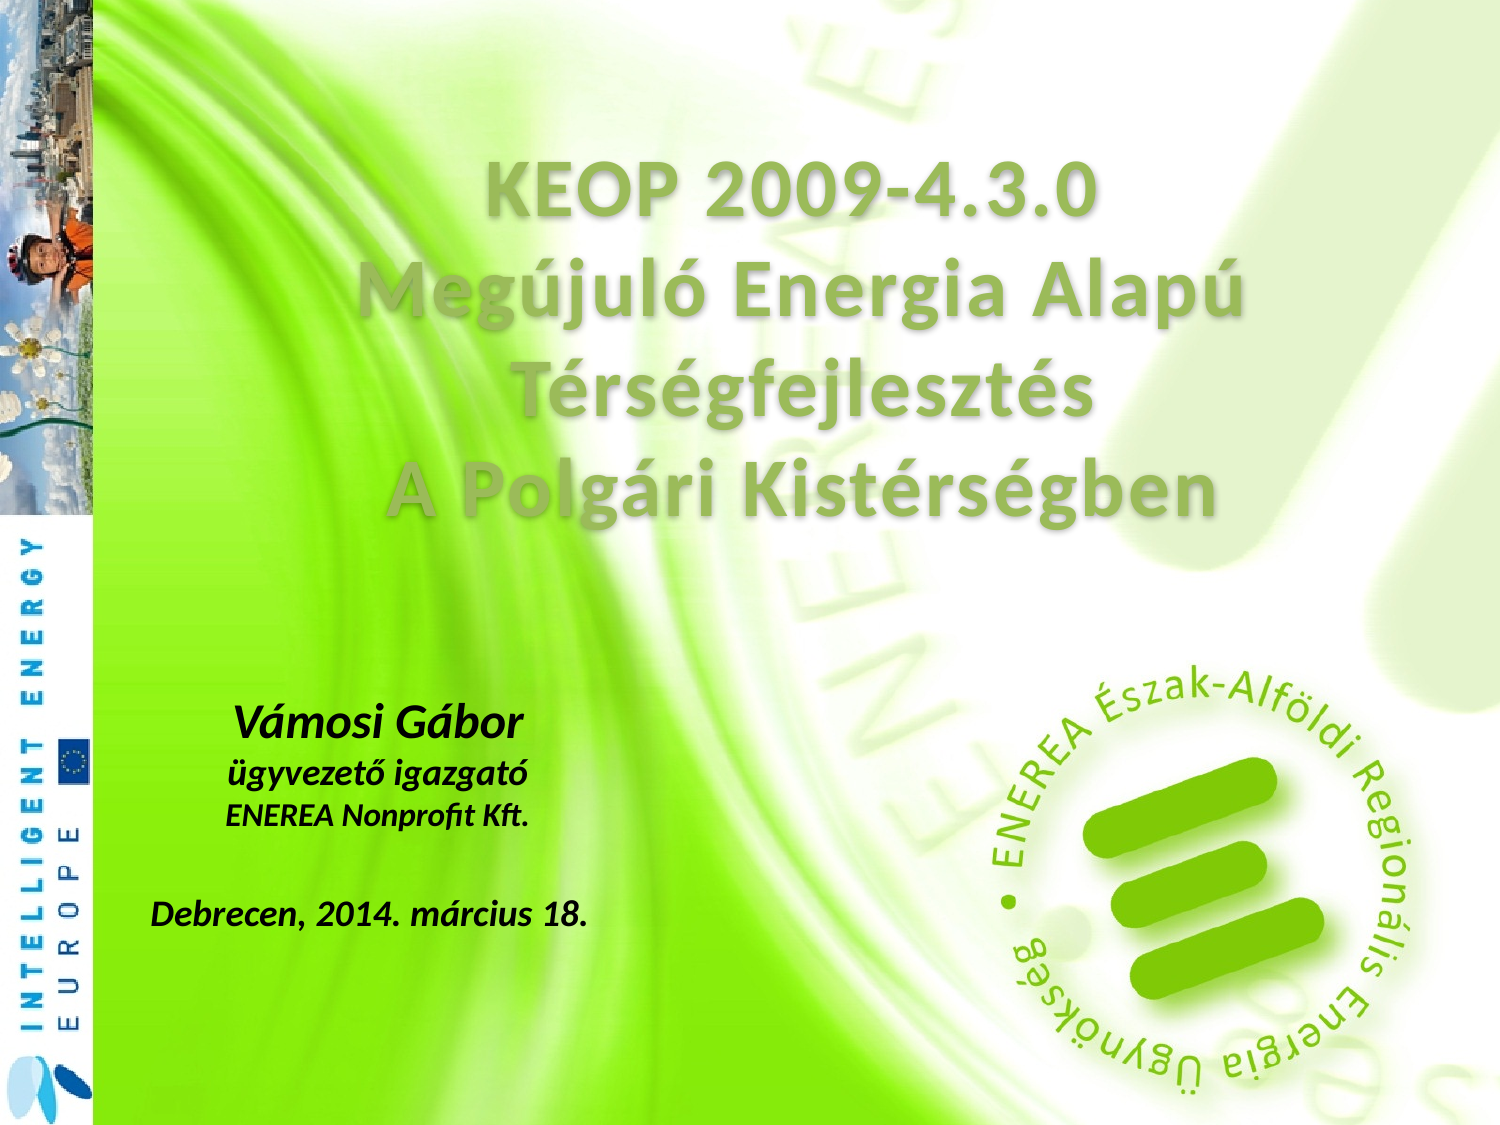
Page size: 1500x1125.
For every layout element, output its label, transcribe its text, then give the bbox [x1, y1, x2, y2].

picture [0, 0, 1500, 1125]
text_box Vámosi Gábor ügyvezető igazgató ENEREA Nonprofit Kft. [112, 680, 644, 841]
text_box KEOP 2009-4.3.0 Megújuló Energia Alapú Térségfejlesztés A Polgári Kistérségben [206, 125, 1400, 540]
text_box Debrecen, 2014. március 18. [135, 881, 762, 942]
